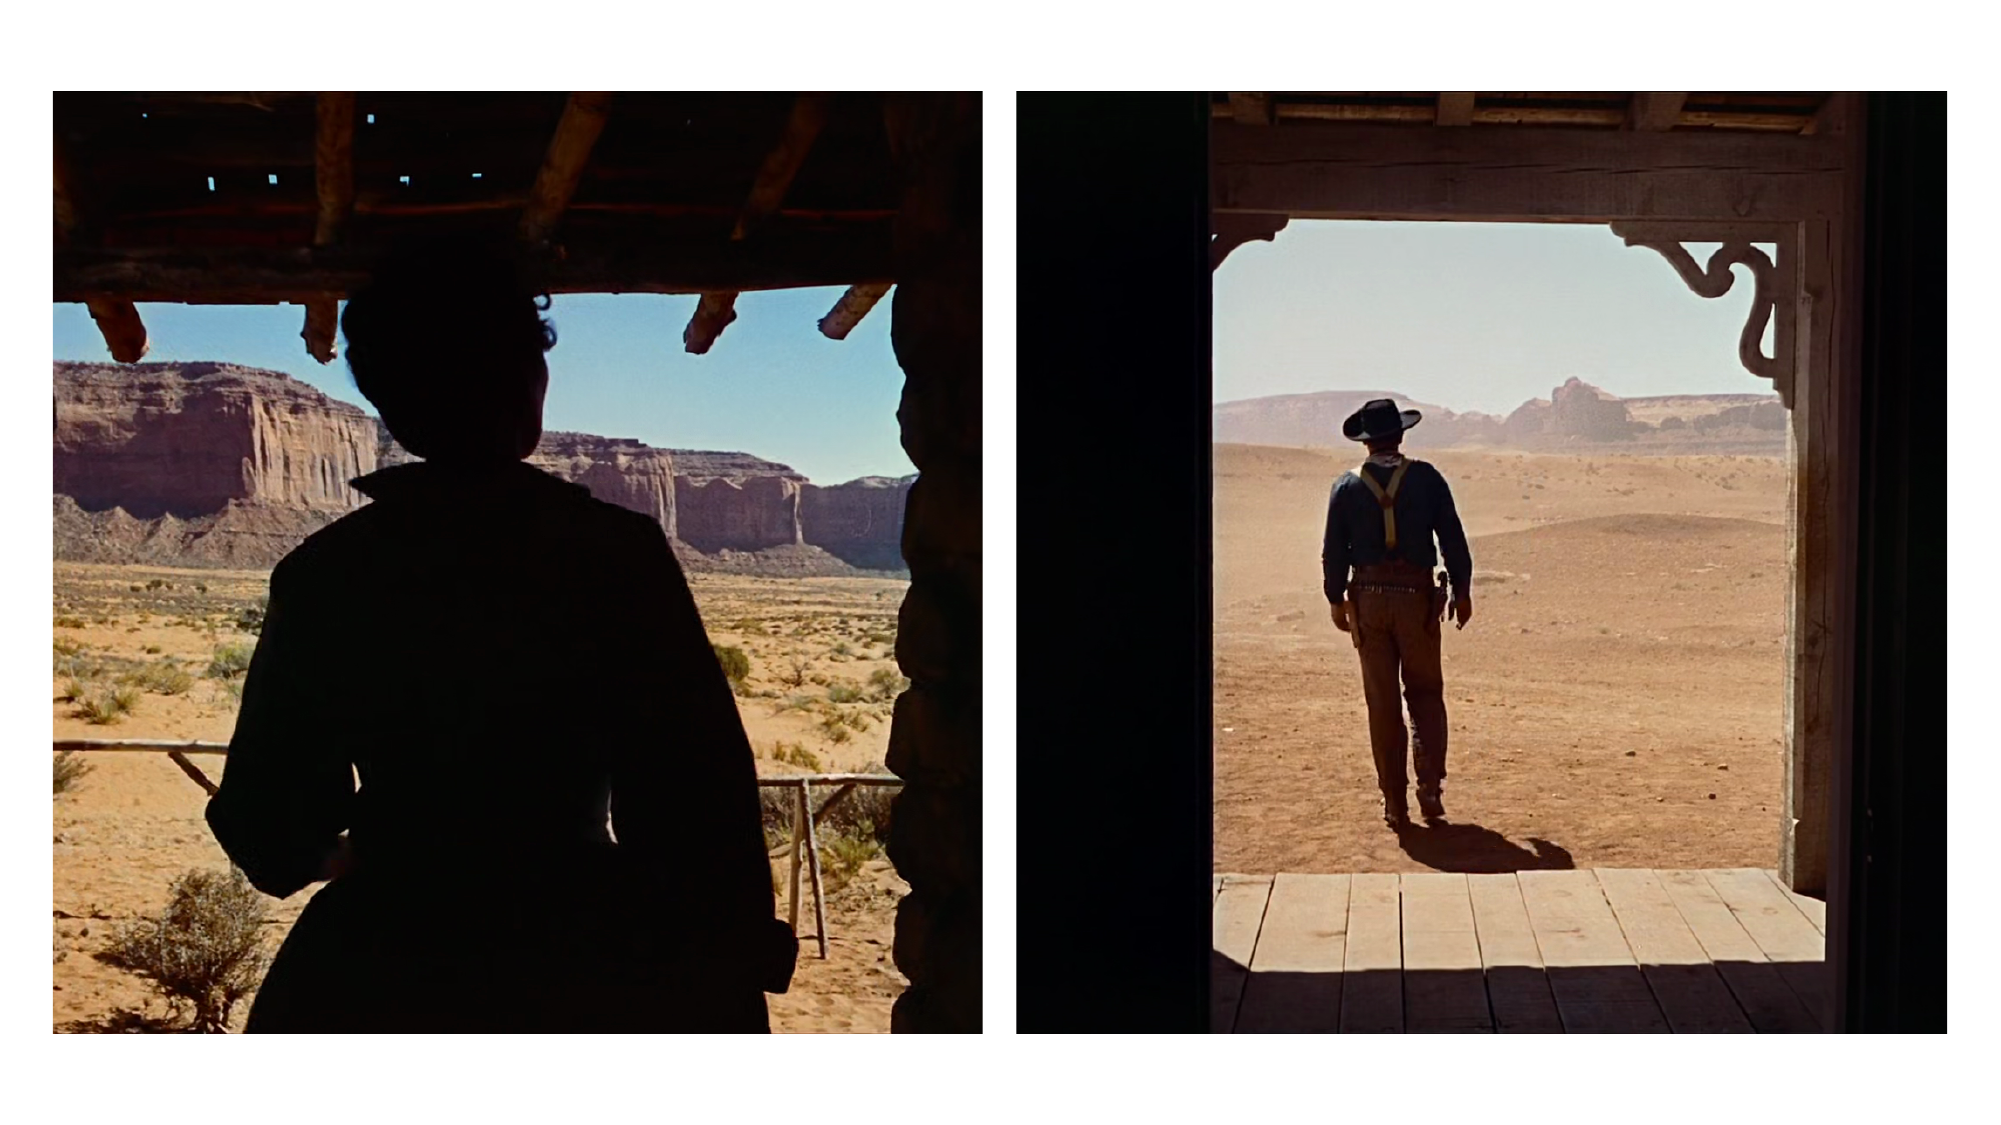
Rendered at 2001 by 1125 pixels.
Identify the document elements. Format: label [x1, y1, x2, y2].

text_box [0, 0, 2000, 1125]
picture [1016, 91, 1948, 1034]
picture [52, 91, 983, 1034]
